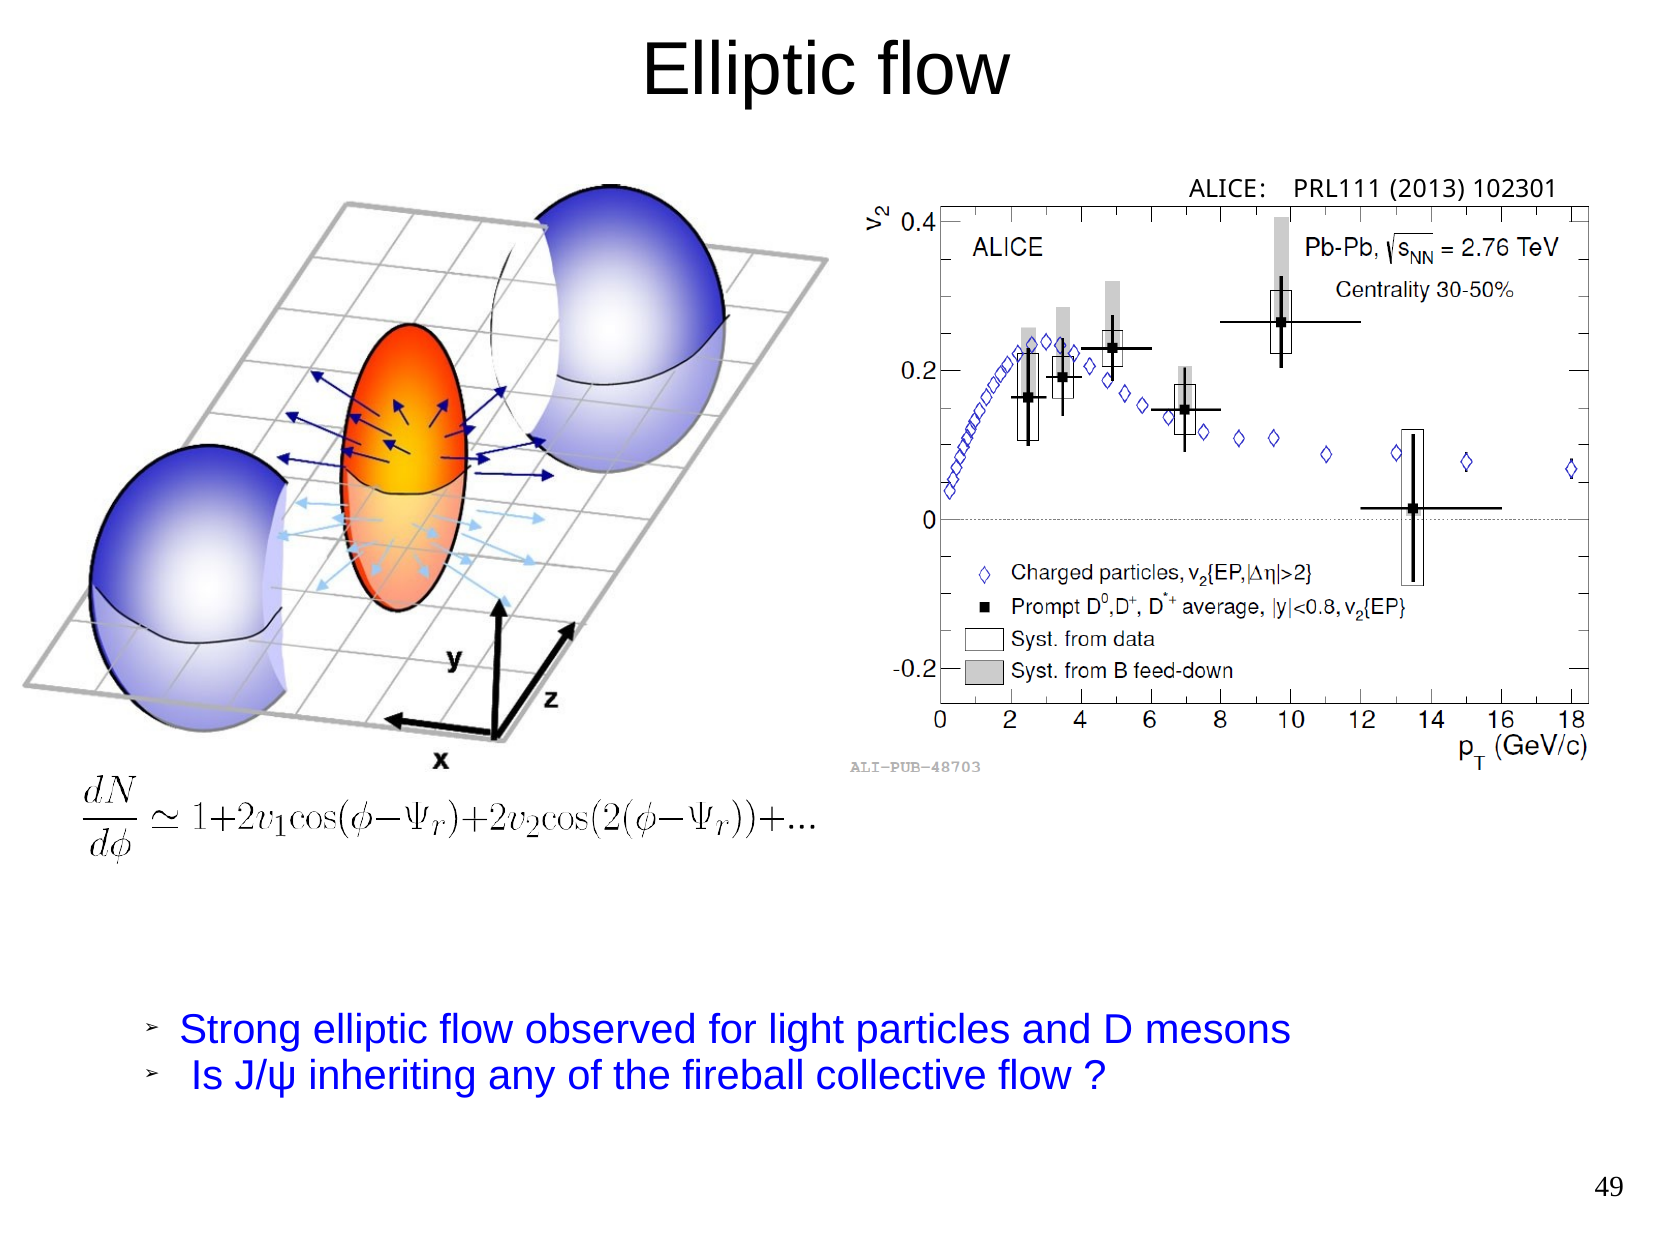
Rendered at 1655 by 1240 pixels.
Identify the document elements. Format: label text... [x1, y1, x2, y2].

text_box PRL111 (2013) 102301 [1291, 170, 1585, 203]
text_box [462, 799, 656, 839]
text_box [339, 799, 349, 839]
text_box 49 [1592, 1164, 1626, 1202]
text_box [404, 802, 445, 835]
text_box [732, 799, 741, 839]
text_box ➢ [141, 1058, 161, 1084]
text_box ALICE: [1187, 170, 1272, 203]
text_box [90, 828, 131, 864]
text_box [688, 802, 729, 835]
text_box [849, 206, 1589, 772]
text_box [290, 811, 336, 829]
text_box [275, 814, 286, 837]
text_box ➢ [141, 1012, 161, 1037]
text_box [448, 799, 458, 839]
text_box [238, 802, 273, 829]
text_box [20, 184, 830, 772]
title Elliptic flow [638, 17, 1014, 227]
text_box Strong elliptic flow observed for light particles and D mesons Is J/ψ inheriting any of the fireball collective flow ? [177, 998, 1297, 1099]
text_box [194, 802, 206, 829]
text_box [746, 799, 755, 839]
text_box [84, 775, 137, 803]
text_box [351, 801, 372, 837]
text_box [152, 810, 178, 828]
